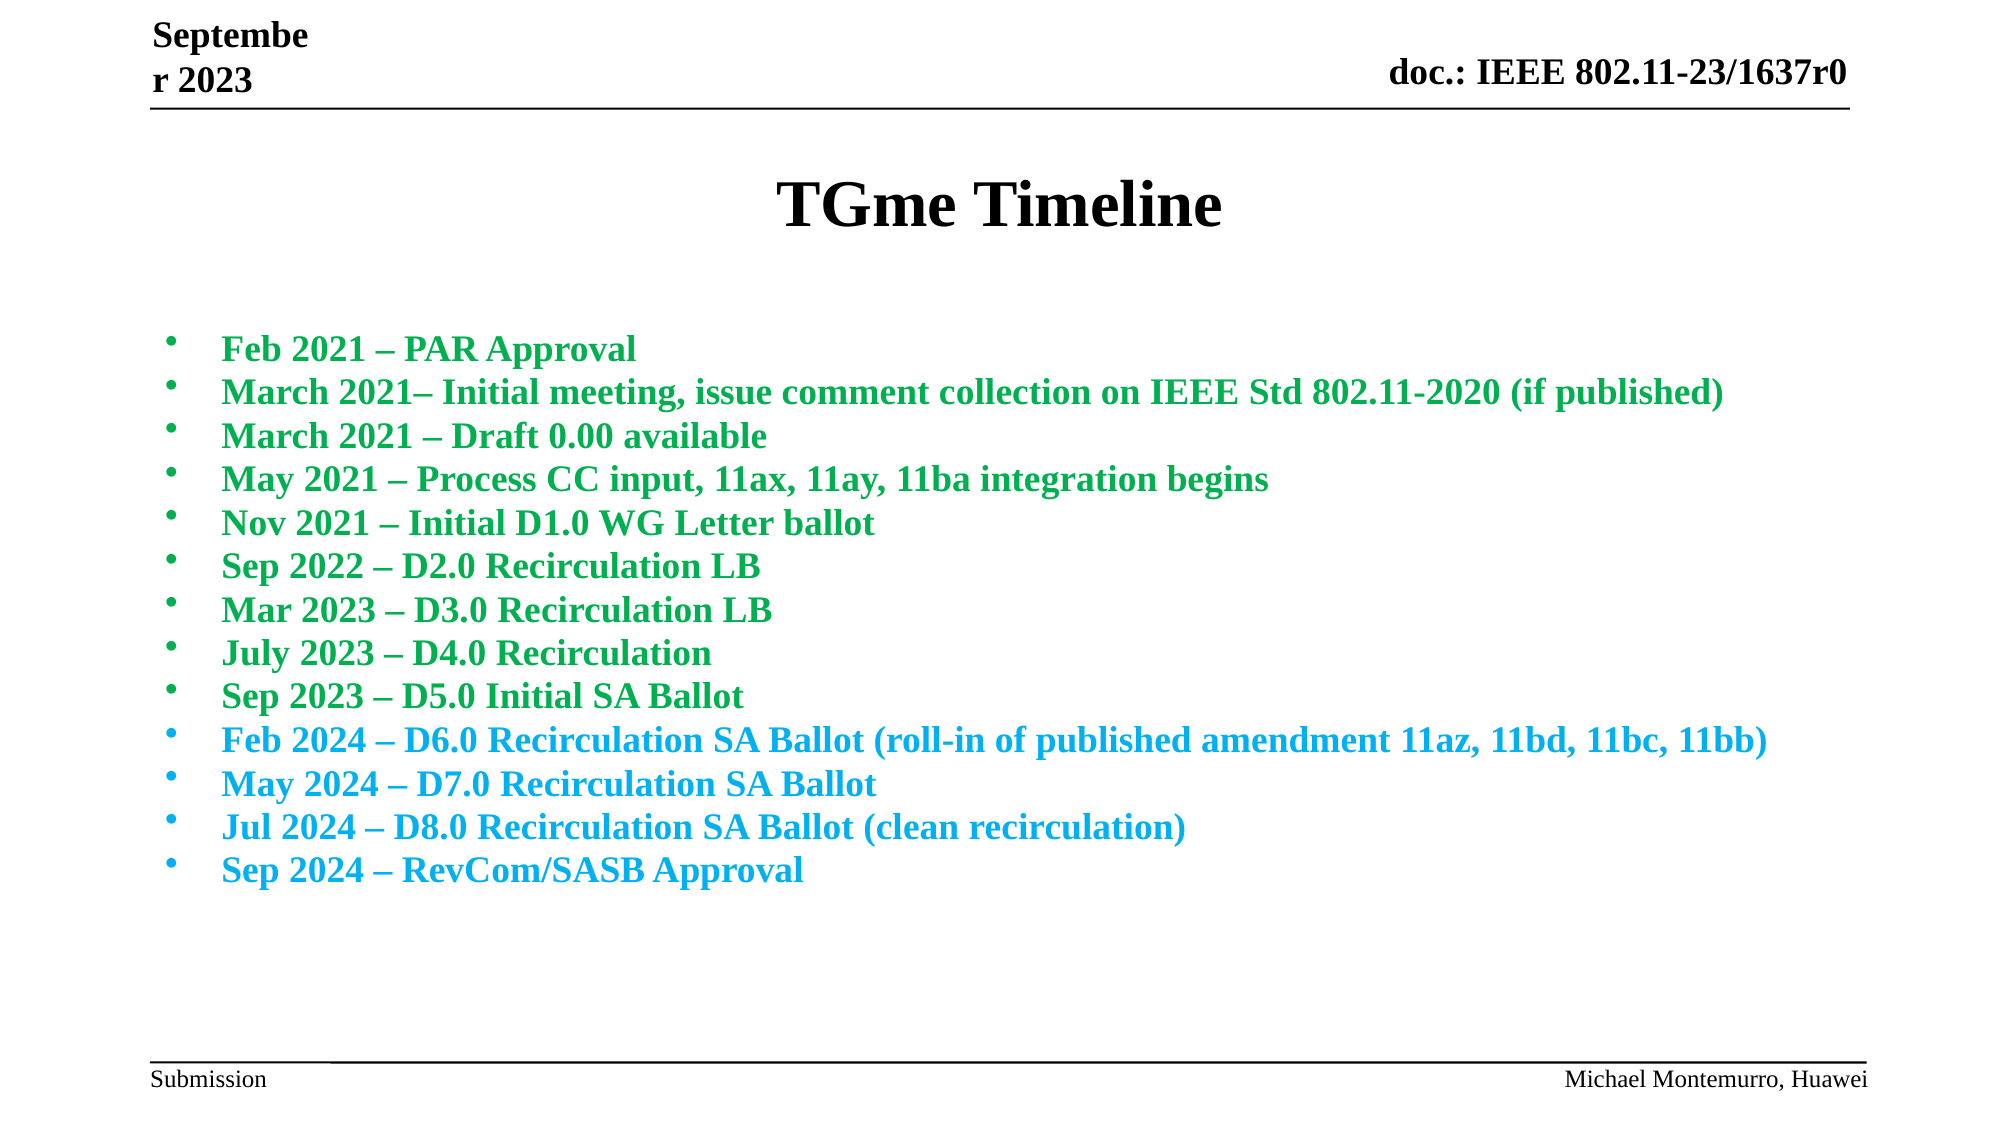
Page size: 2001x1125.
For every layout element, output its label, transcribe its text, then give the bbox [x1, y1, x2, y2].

title TGme Timeline [149, 112, 1851, 288]
list Feb 2021 – PAR Approval March 2021– Initial meeting, issue comment collection on IEEE Std 802.11-2020 (if published) March 2021 – Draft 0.00 available May 2021 – Process CC input, 11ax, 11ay, 11ba integration begins Nov 2021 – Initial D1.0 WG Letter ballot Sep 2022 – D2.0 Recirculation LB Mar 2023 – D3.0 Recirculation LB July 2023 – D4.0 Recirculation Sep 2023 – D5.0 Initial SA Ballot Feb 2024 – D6.0 Recirculation SA Ballot (roll-in of published amendment 11az, 11bd, 11bc, 11bb) May 2024 – D7.0 Recirculation SA Ballot Jul 2024 – D8.0 Recirculation SA Ballot (clean recirculation) Sep 2024 – RevCom/SASB Approval [149, 324, 1851, 1001]
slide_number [152, 54, 312, 101]
footer Michael Montemurro, Huawei [1560, 1061, 1869, 1093]
